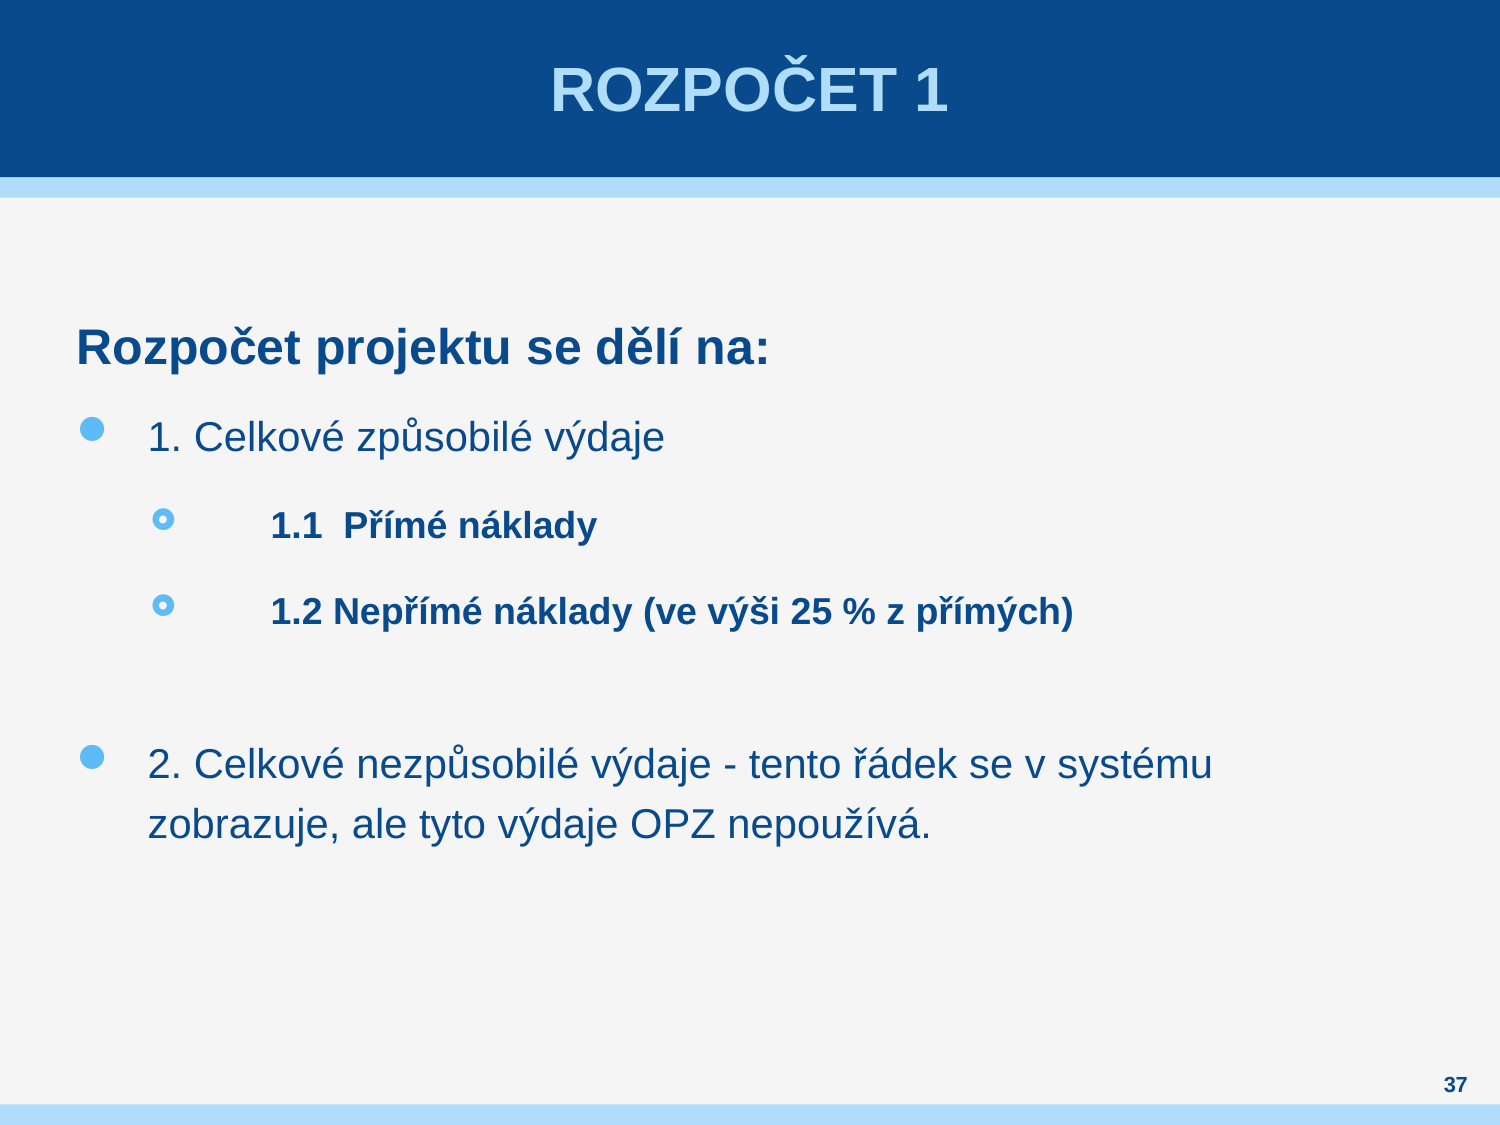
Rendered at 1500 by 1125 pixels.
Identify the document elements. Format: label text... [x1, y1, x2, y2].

title ROZPOČET 1 [0, 0, 1500, 173]
list Rozpočet projektu se dělí na: 1. Celkové způsobilé výdaje 1.1 Přímé náklady 1.2 Nepřímé náklady (ve výši 25 % z přímých) 2. Celkové nezpůsobilé výdaje - tento řádek se v systému zobrazuje, ale tyto výdaje OPZ nepoužívá. [76, 314, 1400, 870]
slide_number 37 [1417, 1068, 1495, 1099]
